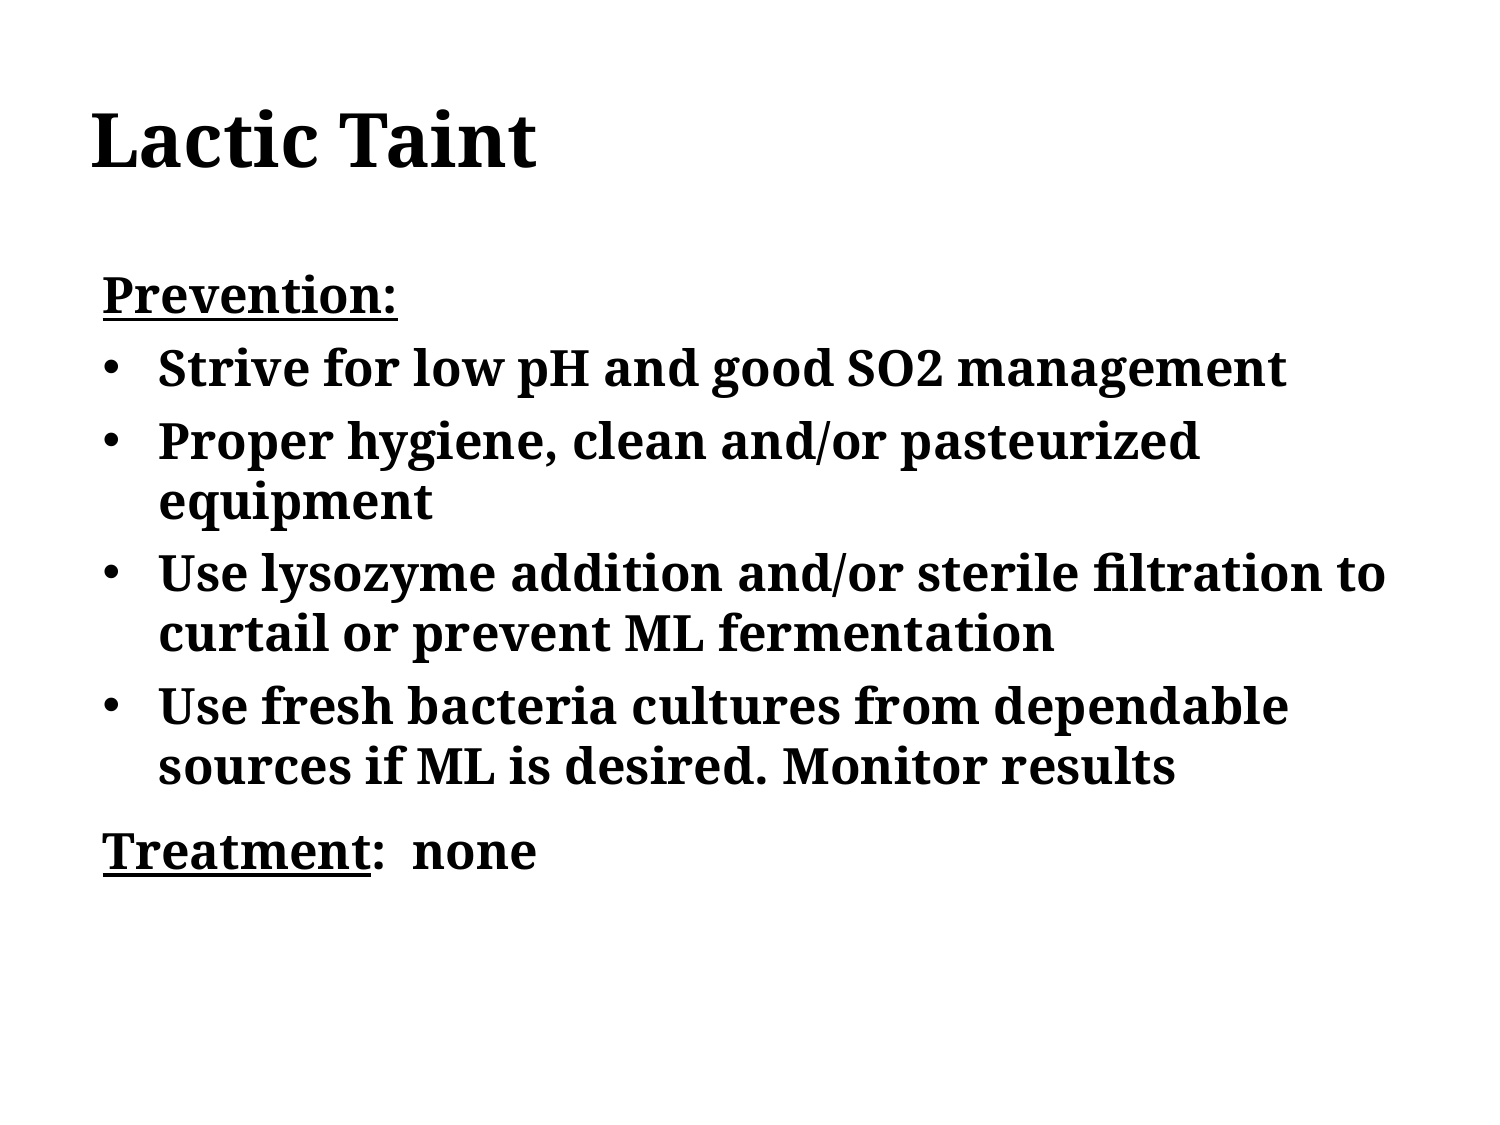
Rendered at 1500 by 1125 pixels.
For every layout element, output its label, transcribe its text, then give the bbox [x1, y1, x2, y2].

title Lactic Taint [75, 63, 1425, 211]
list Prevention: Strive for low pH and good SO2 management Proper hygiene, clean and/or pasteurized equipment Use lysozyme addition and/or sterile filtration to curtail or prevent ML fermentation Use fresh bacteria cultures from dependable sources if ML is desired. Monitor results Treatment: none [87, 256, 1446, 1060]
